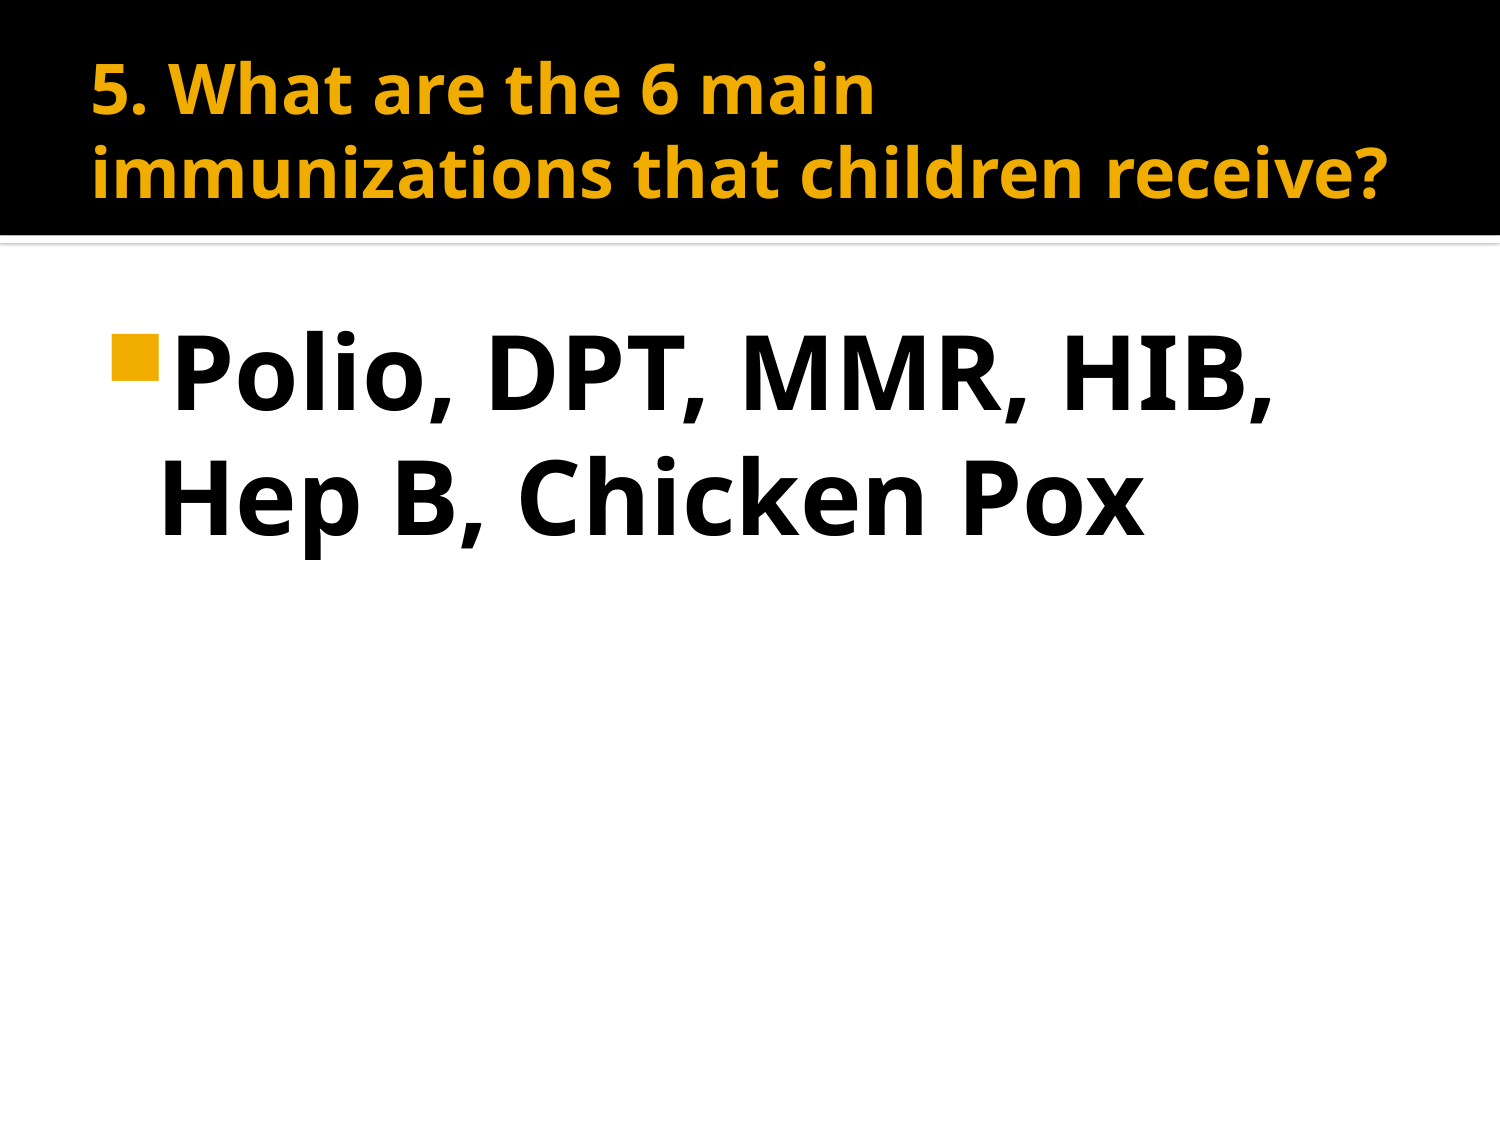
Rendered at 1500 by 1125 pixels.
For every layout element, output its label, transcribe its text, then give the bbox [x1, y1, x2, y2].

title 5. What are the 6 main immunizations that children receive? [75, 25, 1425, 231]
list Polio, DPT, MMR, HIB, Hep B, Chicken Pox [75, 291, 1425, 1050]
